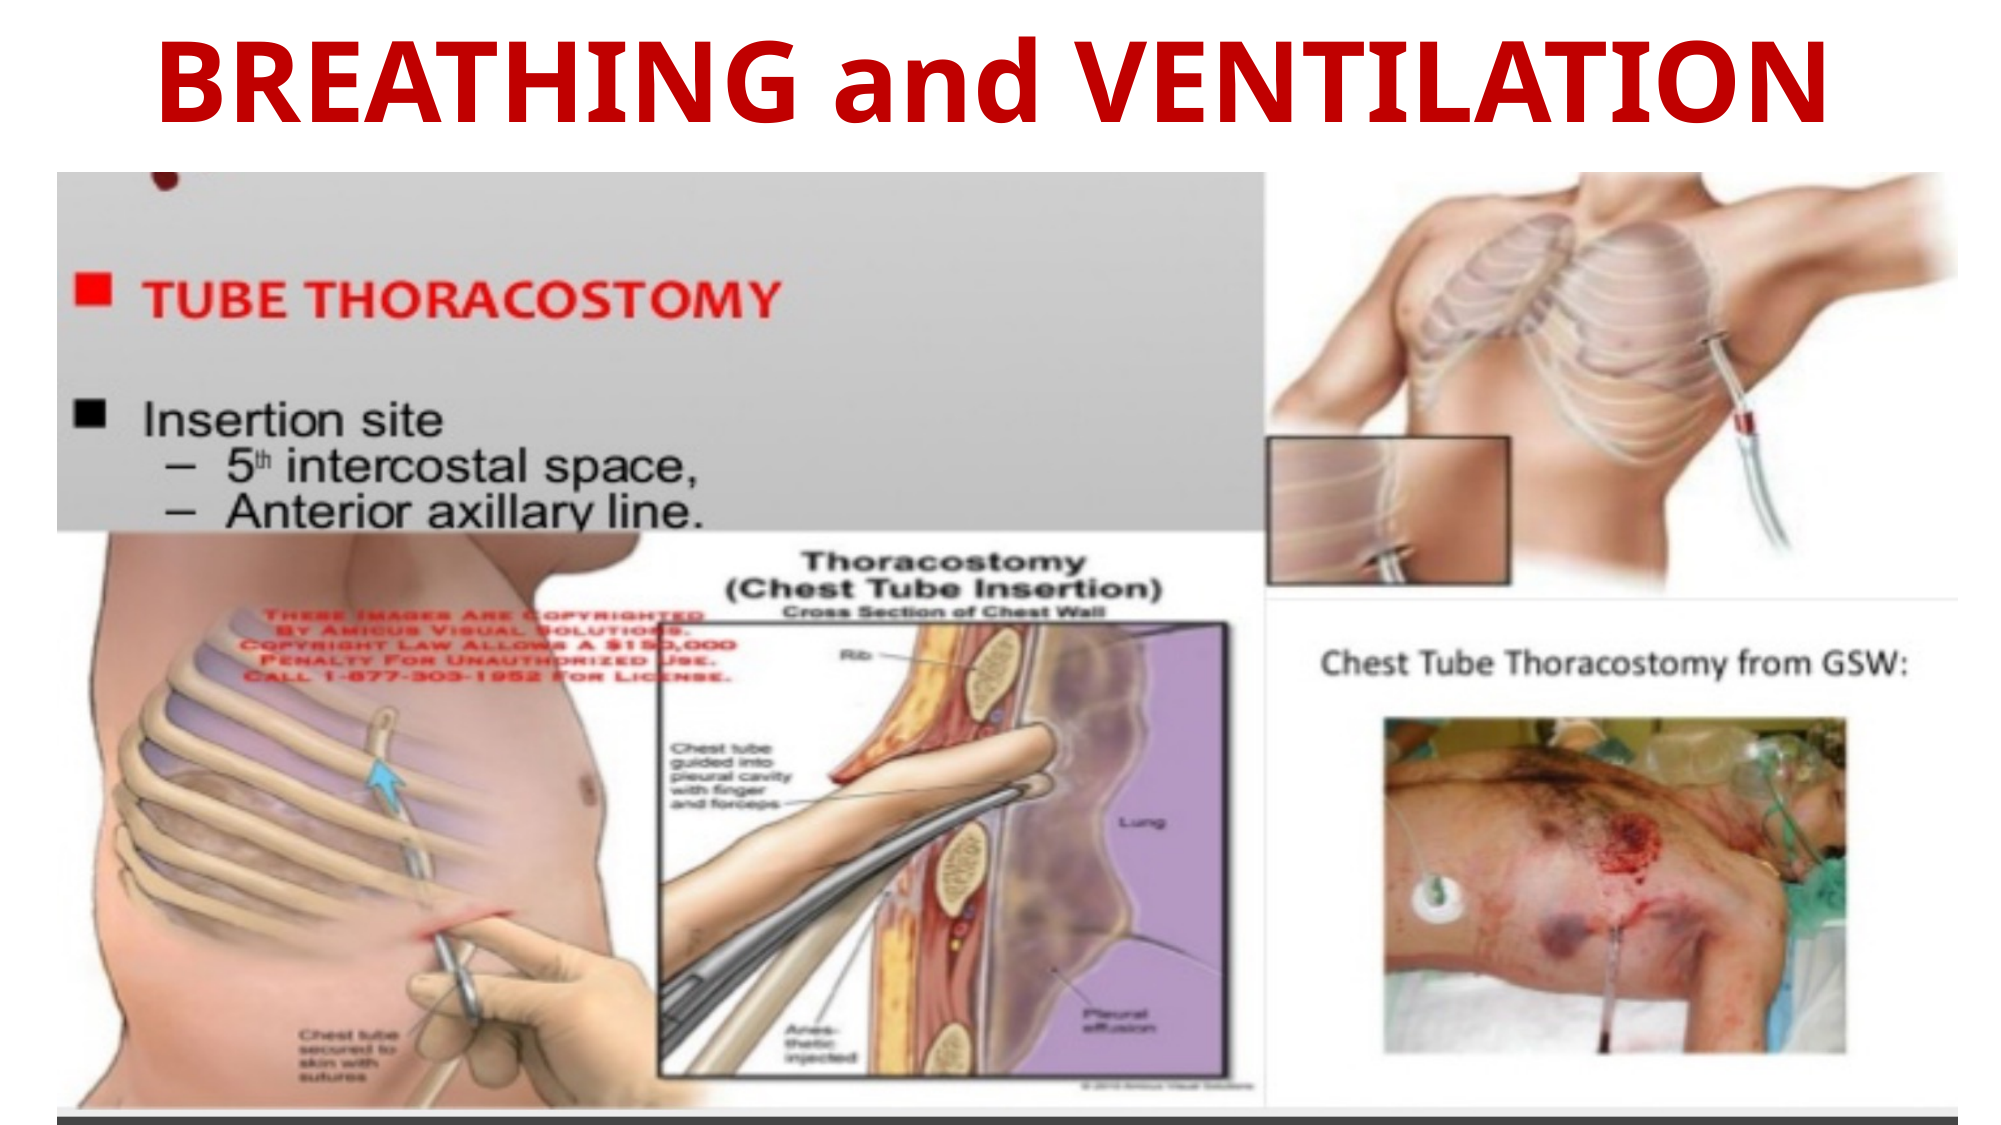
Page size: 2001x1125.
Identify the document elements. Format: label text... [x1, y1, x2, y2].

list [57, 172, 1958, 1125]
title BREATHING and VENTILATION [137, 0, 1863, 172]
